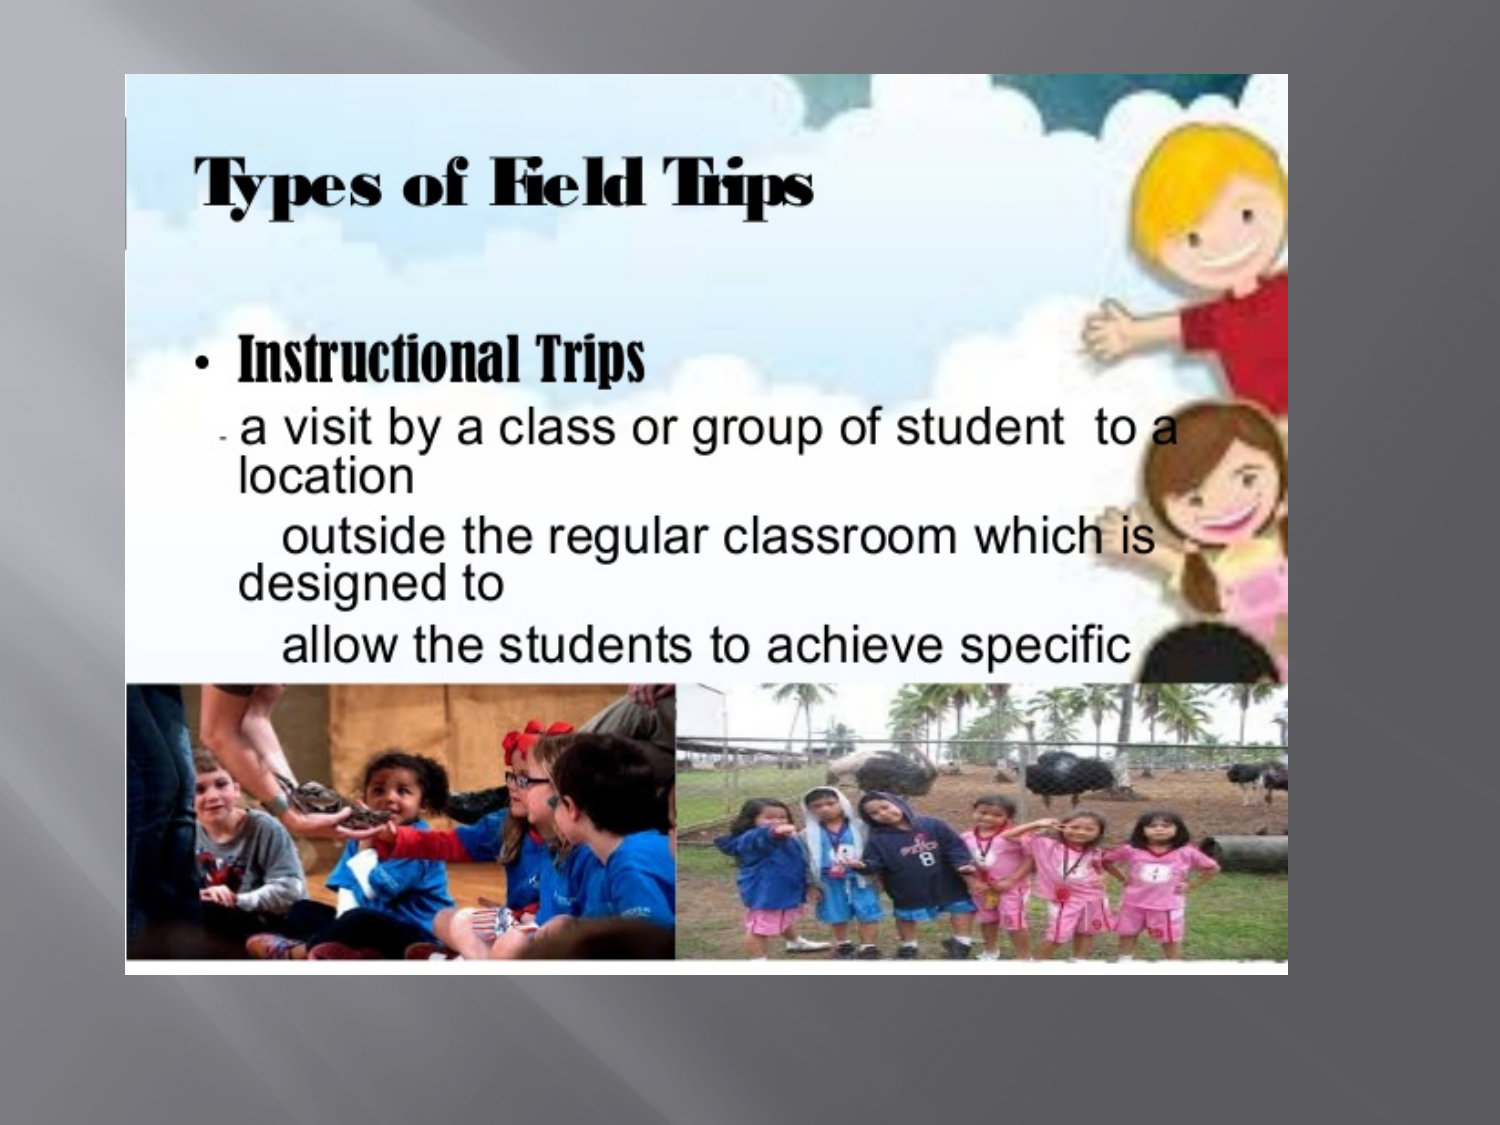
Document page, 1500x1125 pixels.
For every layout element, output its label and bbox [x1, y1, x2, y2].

picture [124, 74, 1288, 976]
